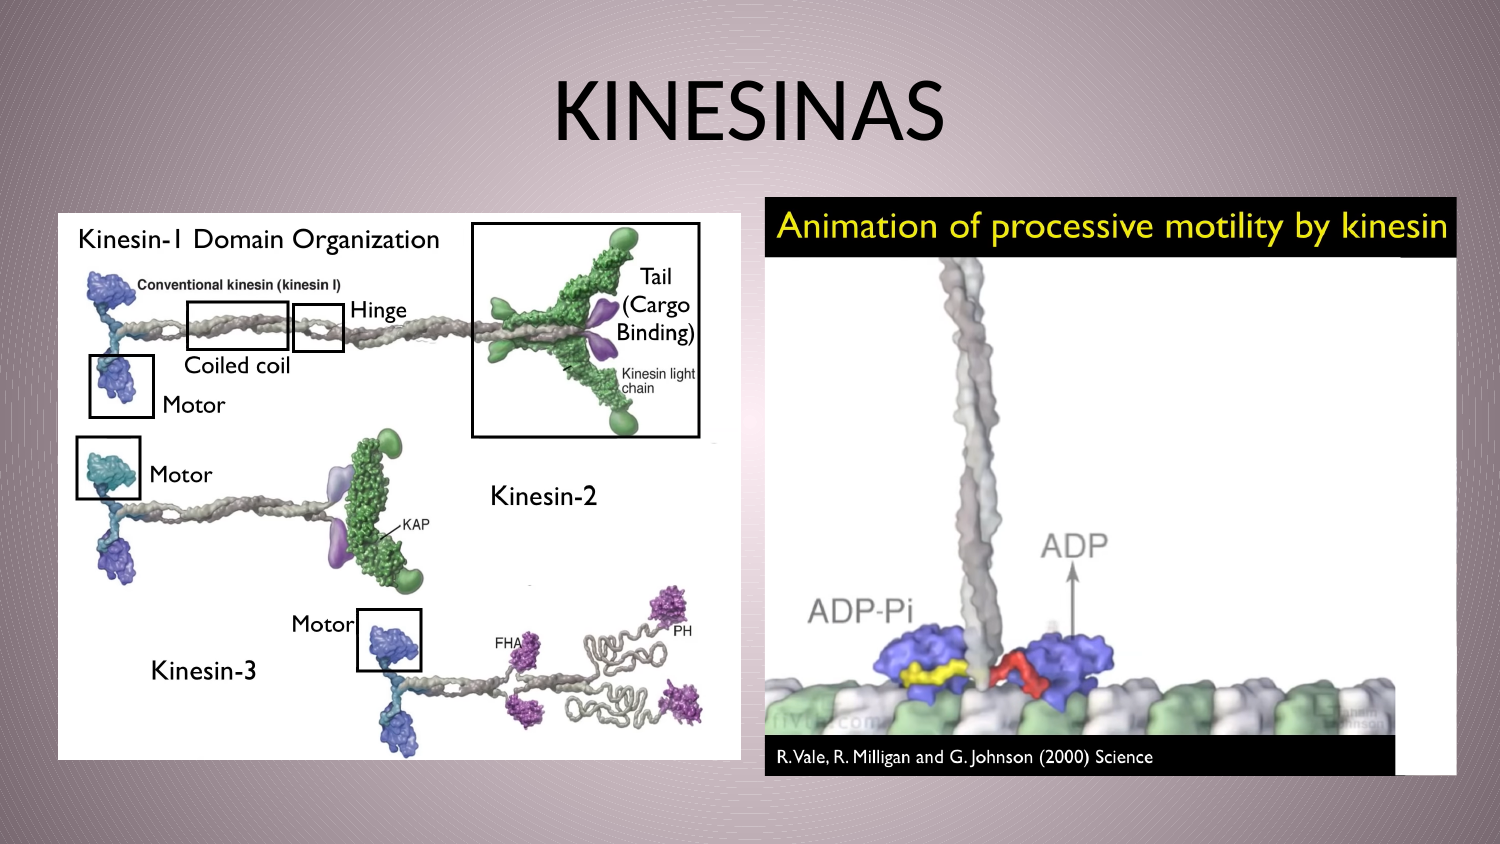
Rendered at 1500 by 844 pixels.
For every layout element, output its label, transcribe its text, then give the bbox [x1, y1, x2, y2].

title KINESINAS [75, 33, 1425, 175]
picture [57, 212, 742, 760]
picture [764, 196, 1457, 776]
